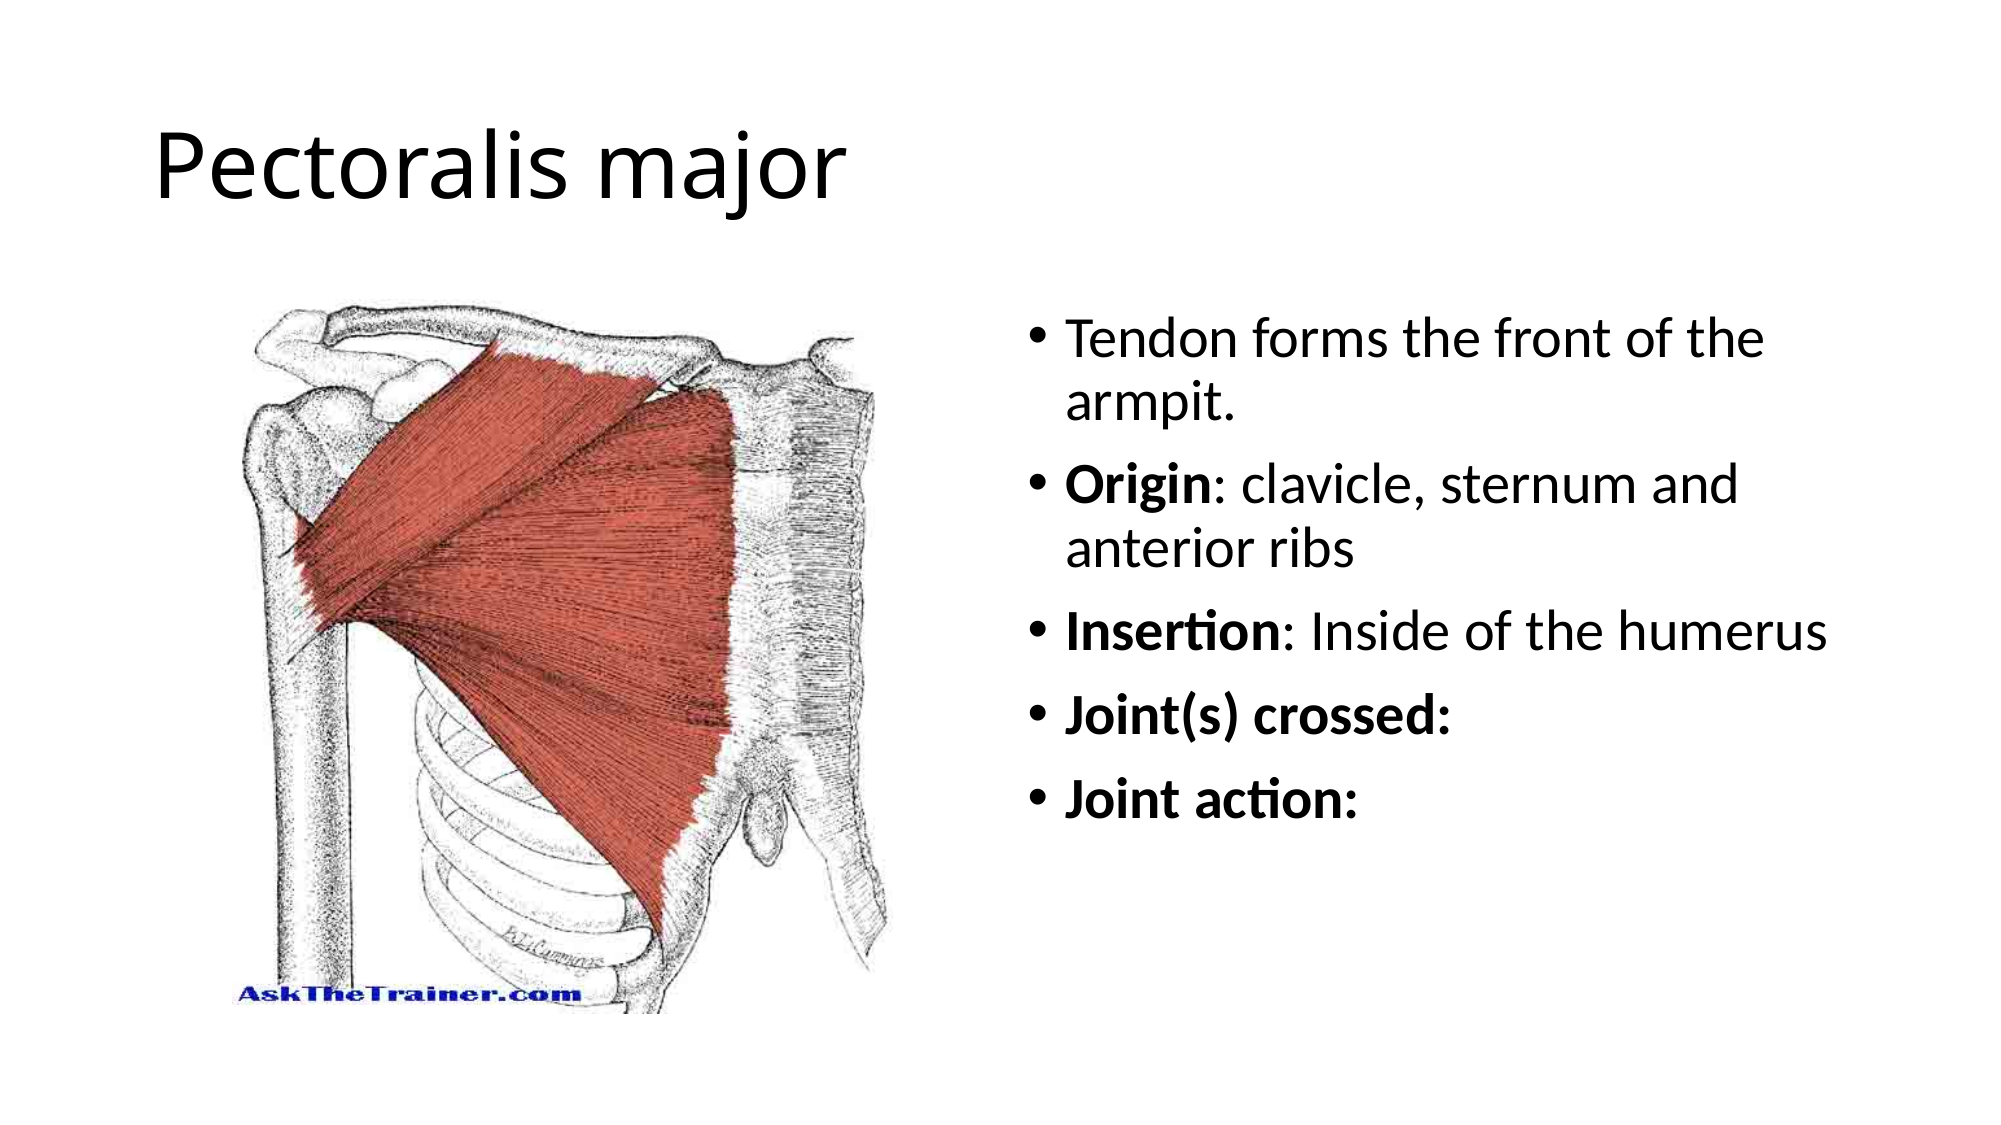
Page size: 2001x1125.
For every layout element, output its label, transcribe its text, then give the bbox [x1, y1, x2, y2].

title Pectoralis major [137, 59, 1863, 278]
list Tendon forms the front of the armpit. Origin: clavicle, sternum and anterior ribs Insertion: Inside of the humerus Joint(s) crossed: Joint action: [1012, 299, 1863, 1014]
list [232, 299, 893, 1014]
